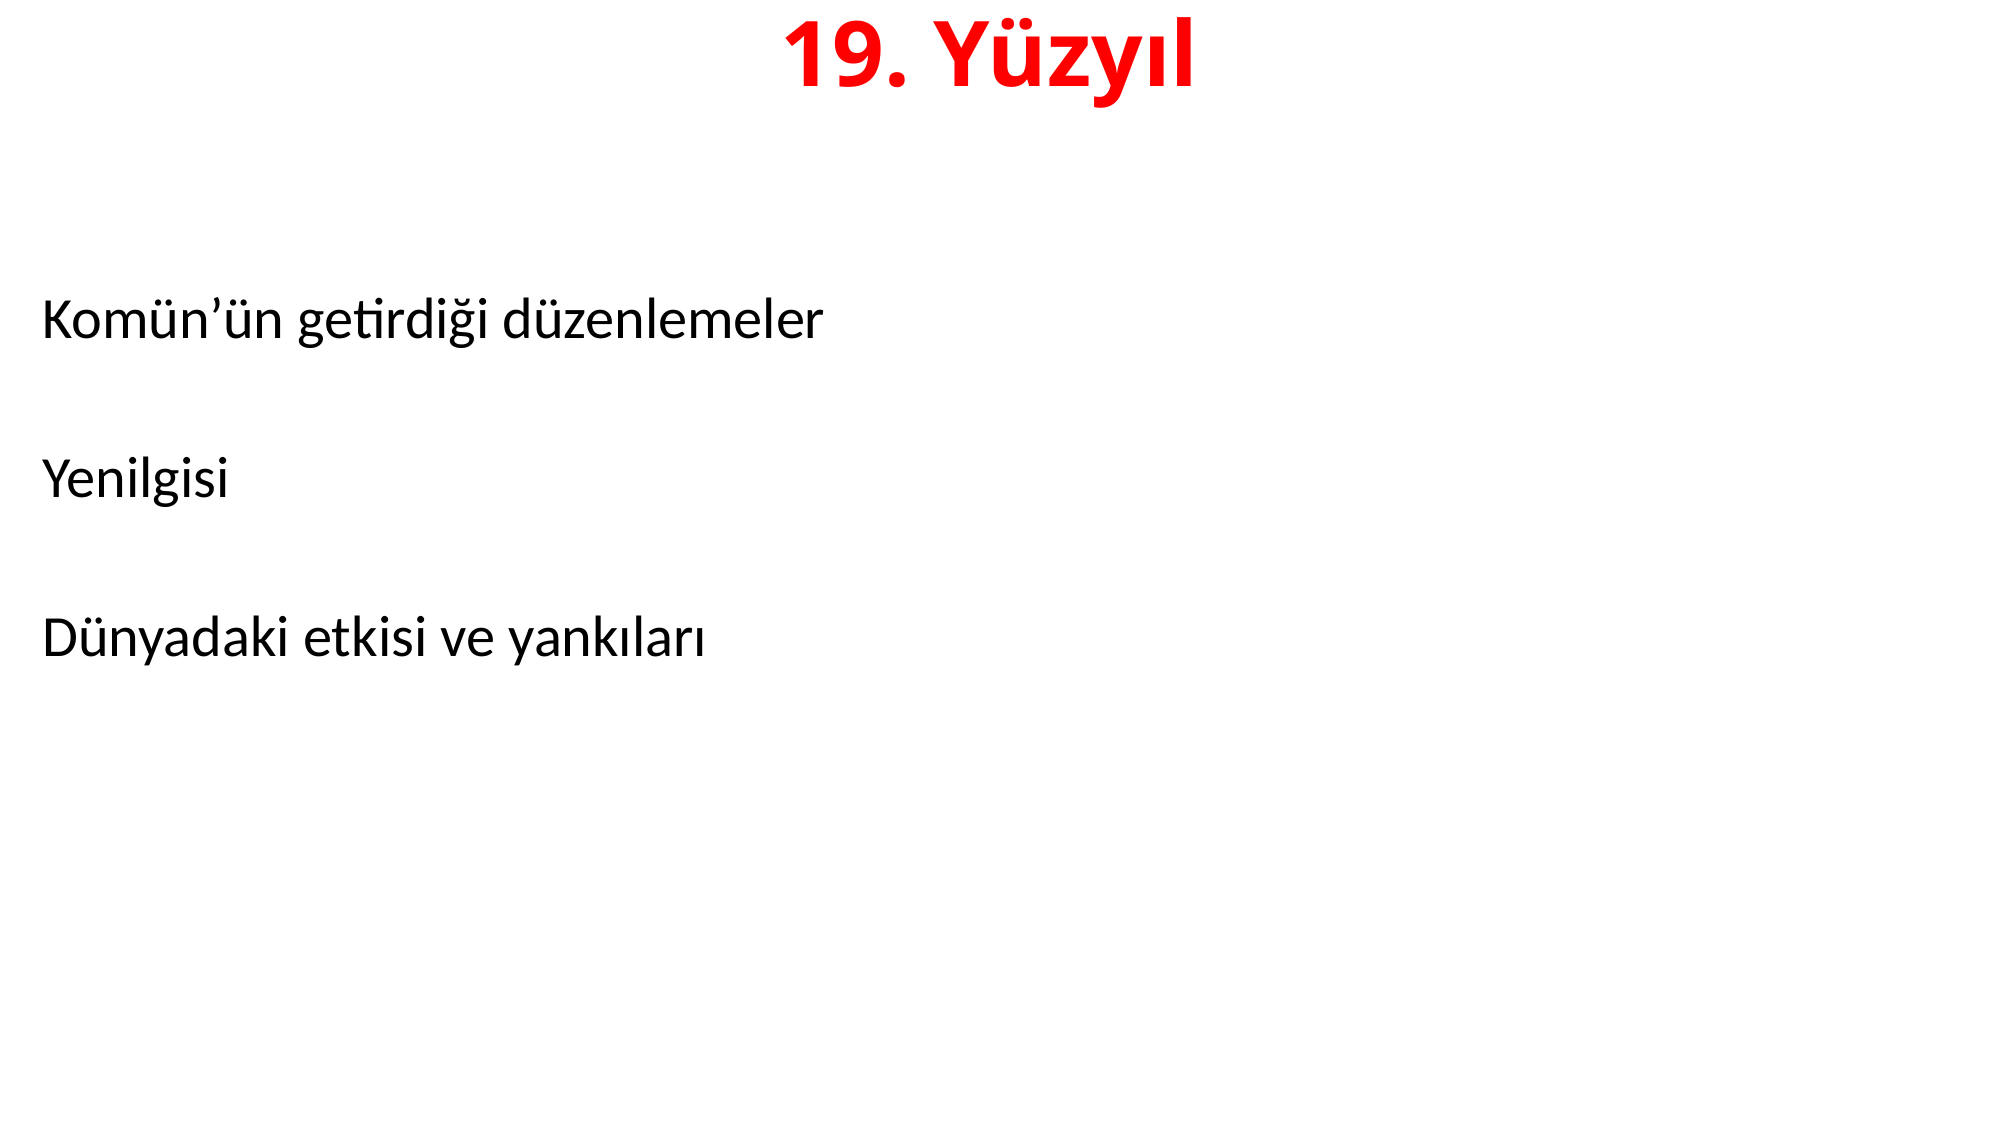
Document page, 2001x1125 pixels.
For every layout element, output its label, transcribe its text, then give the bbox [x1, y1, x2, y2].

list Komün’ün getirdiği düzenlemeler Yenilgisi Dünyadaki etkisi ve yankıları [27, 113, 1978, 1082]
title 19. Yüzyıl [139, 0, 1864, 113]
